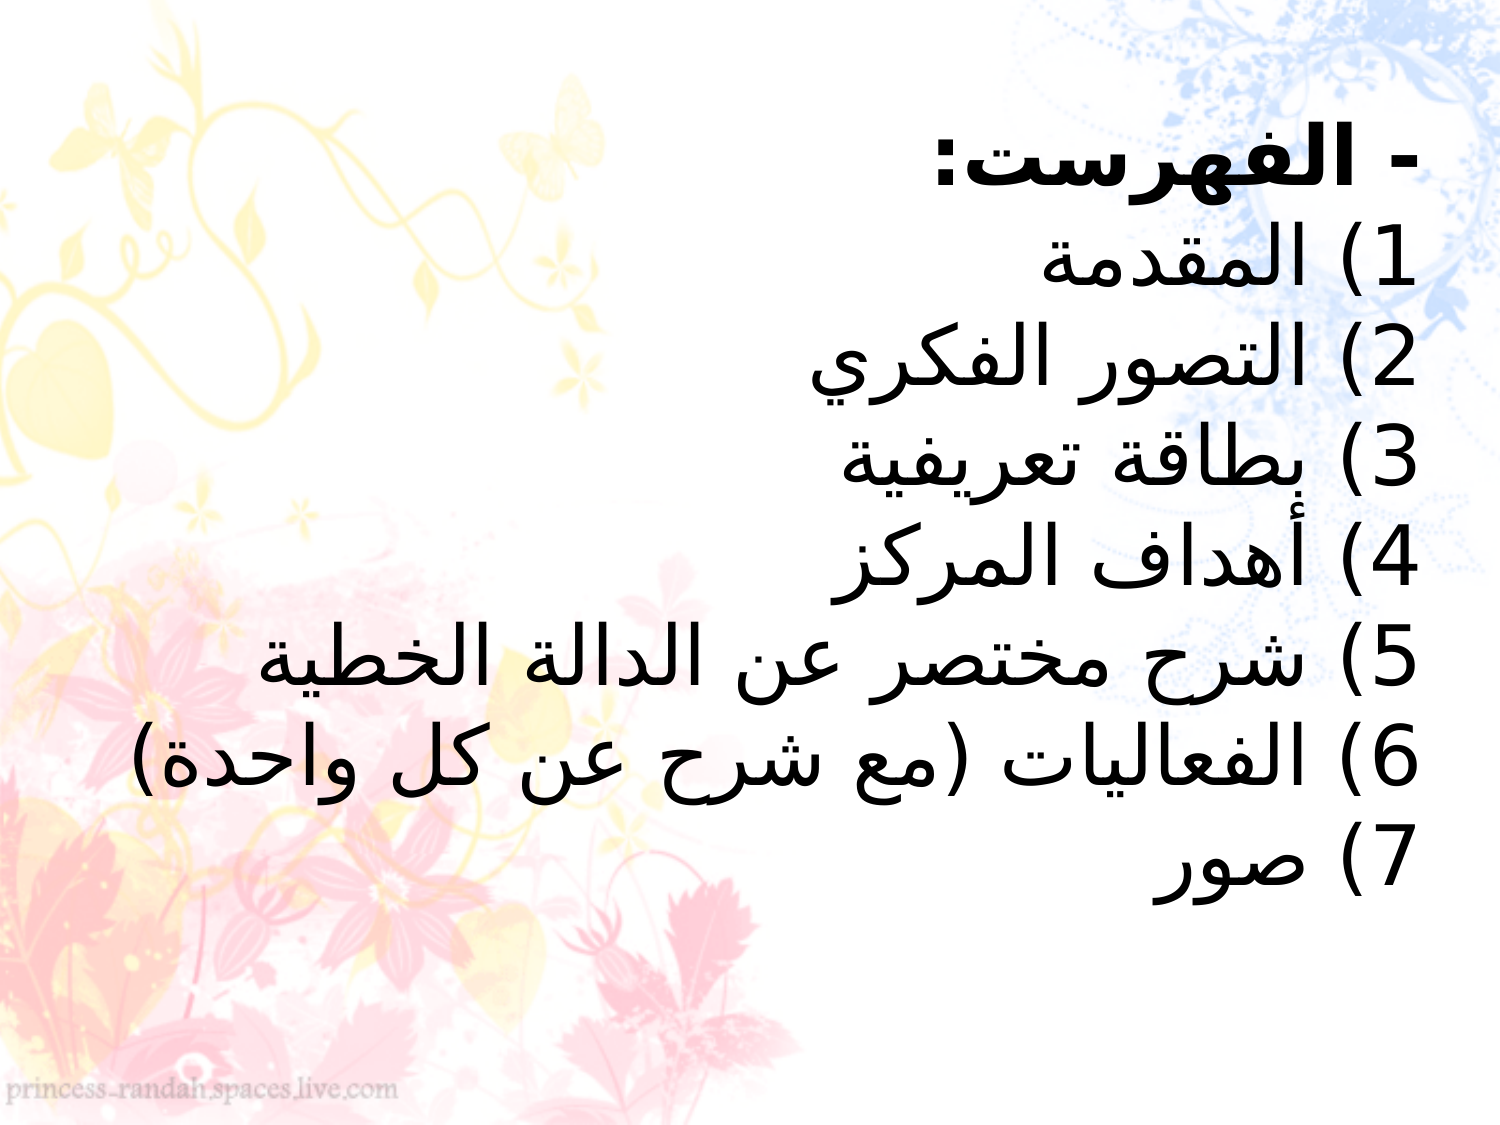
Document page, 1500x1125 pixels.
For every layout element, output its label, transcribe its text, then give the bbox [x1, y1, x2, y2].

picture [0, 0, 1500, 1125]
title - الفهرست: 1) المقدمة 2) التصور الفكري 3) بطاقة تعريفية 4) أهداف المركز 5) شرح مختصر عن الدالة الخطية 6) الفعاليات (مع شرح عن كل واحدة) 7) صور [87, 112, 1438, 1093]
